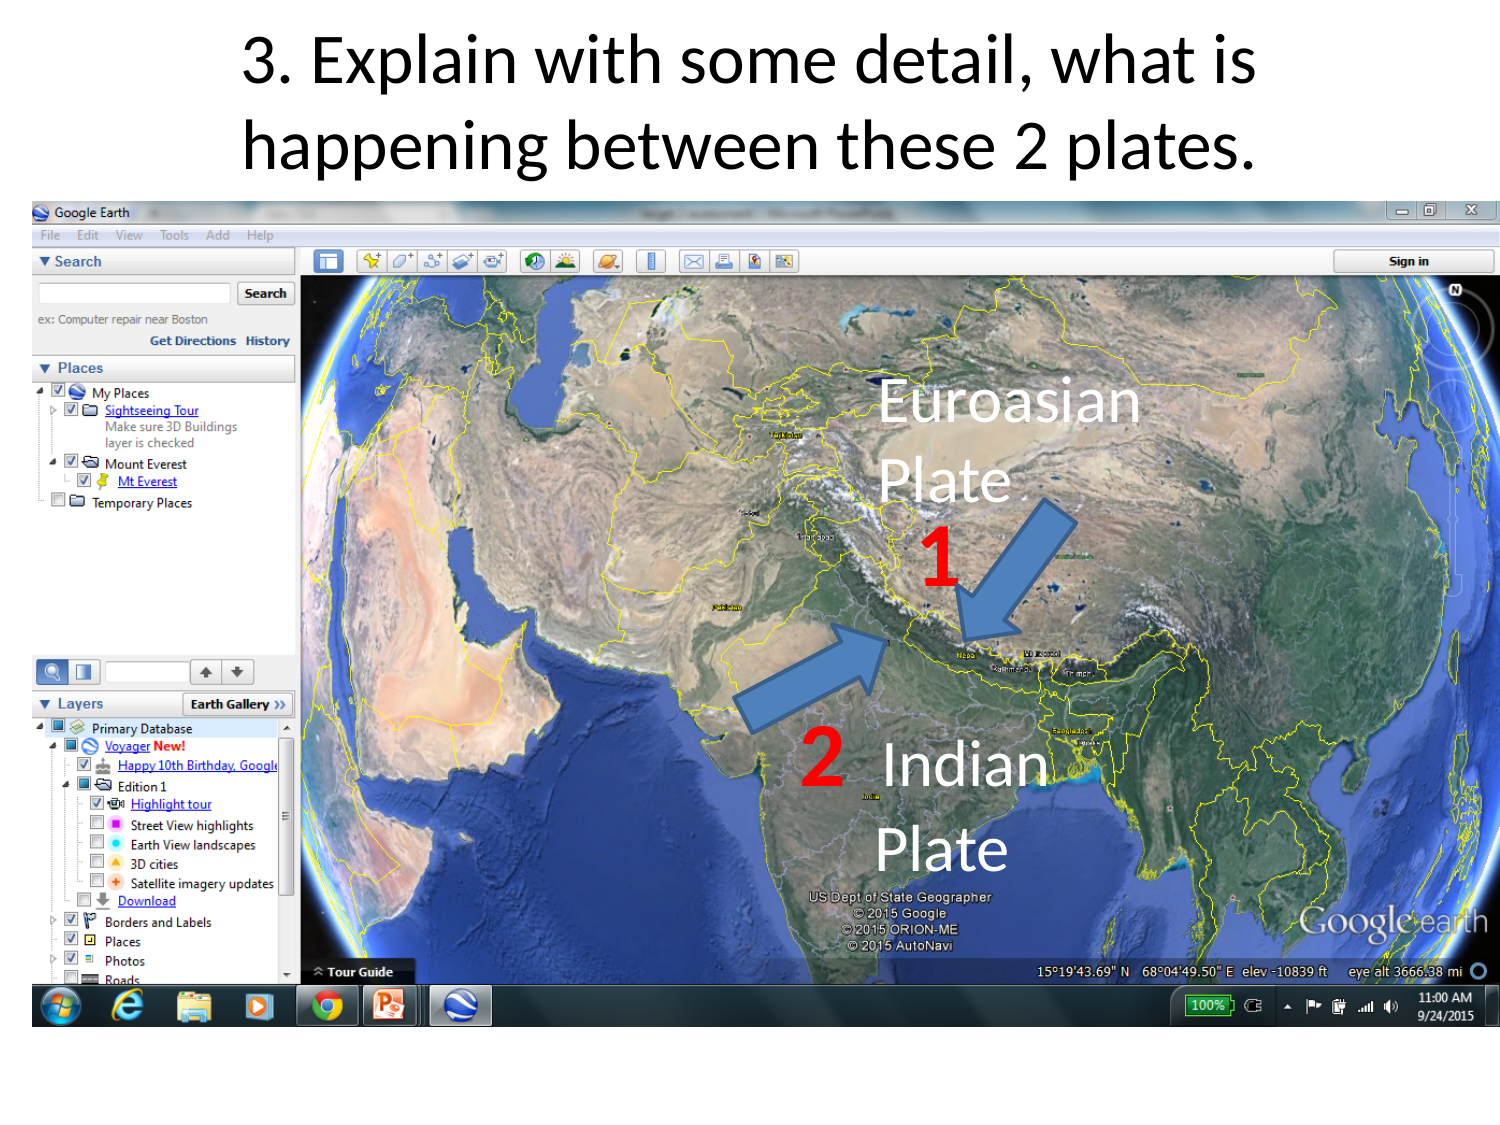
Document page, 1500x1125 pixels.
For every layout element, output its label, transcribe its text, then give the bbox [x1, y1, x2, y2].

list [32, 200, 1500, 1027]
title 3. Explain with some detail, what is happening between these 2 plates. [75, 4, 1425, 192]
